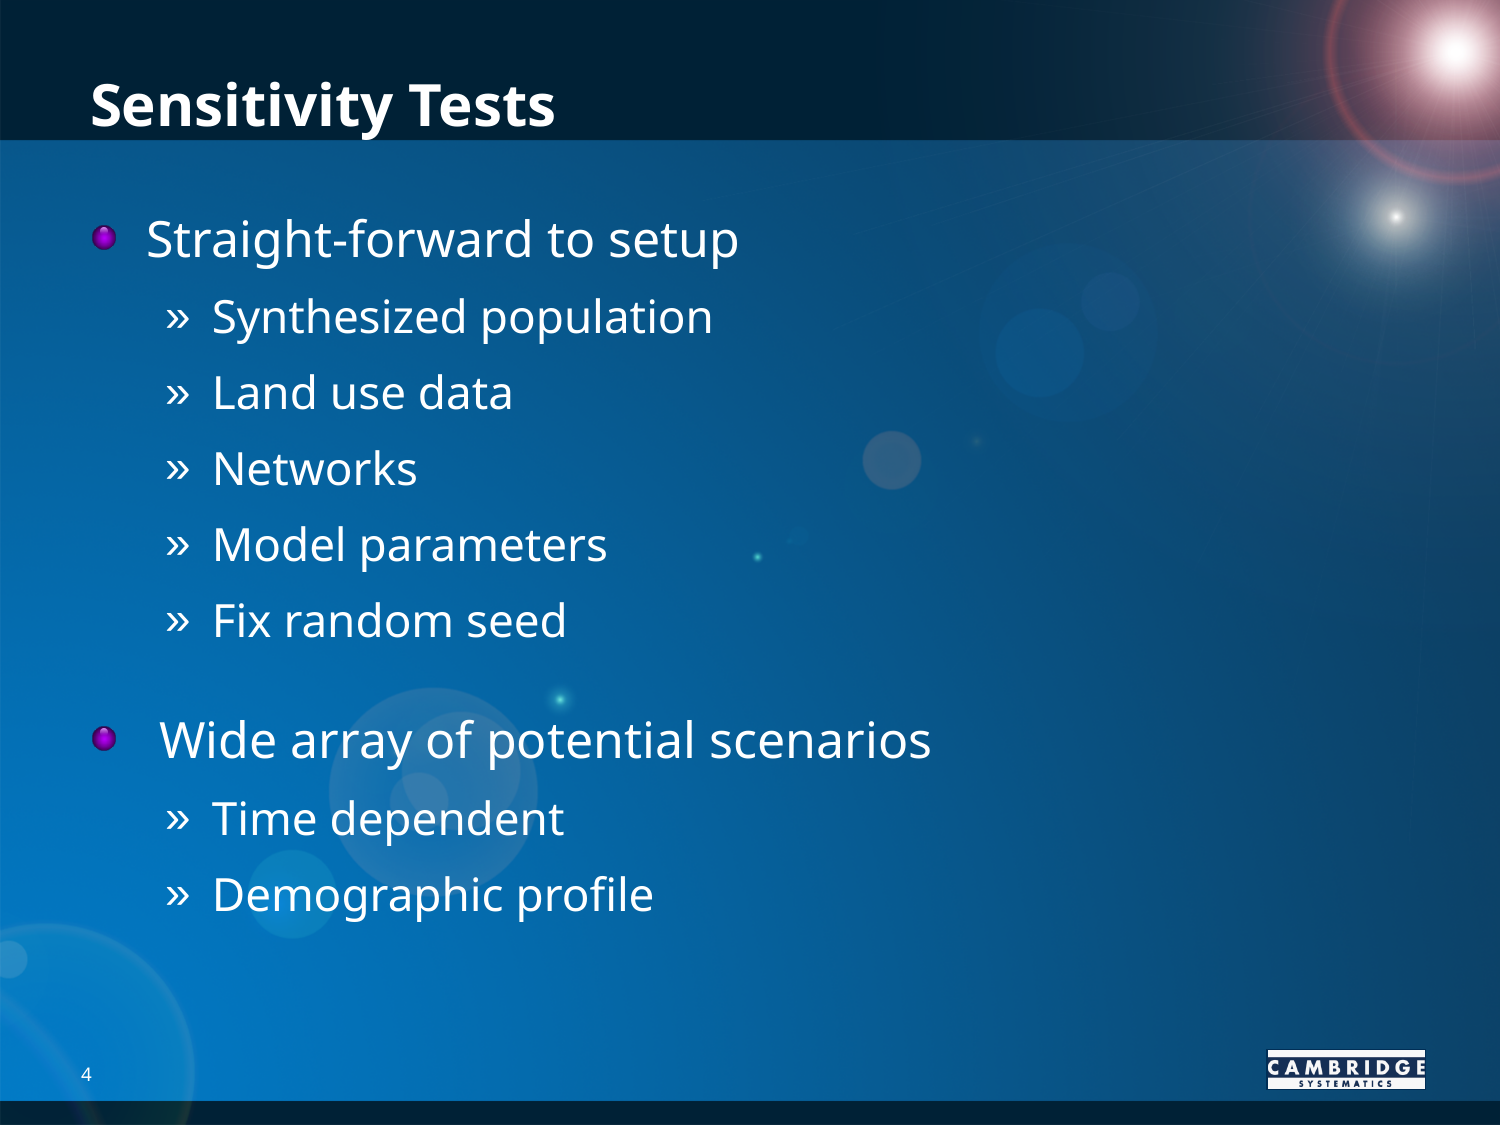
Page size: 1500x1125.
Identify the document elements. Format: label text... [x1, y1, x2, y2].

list Straight-forward to setup Synthesized population Land use data Networks Model parameters Fix random seed Wide array of potential scenarios Time dependent Demographic profile [75, 199, 1425, 1005]
slide_number 4 [46, 1045, 126, 1105]
title Sensitivity Tests [75, 0, 1425, 146]
picture [0, 0, 1500, 1125]
